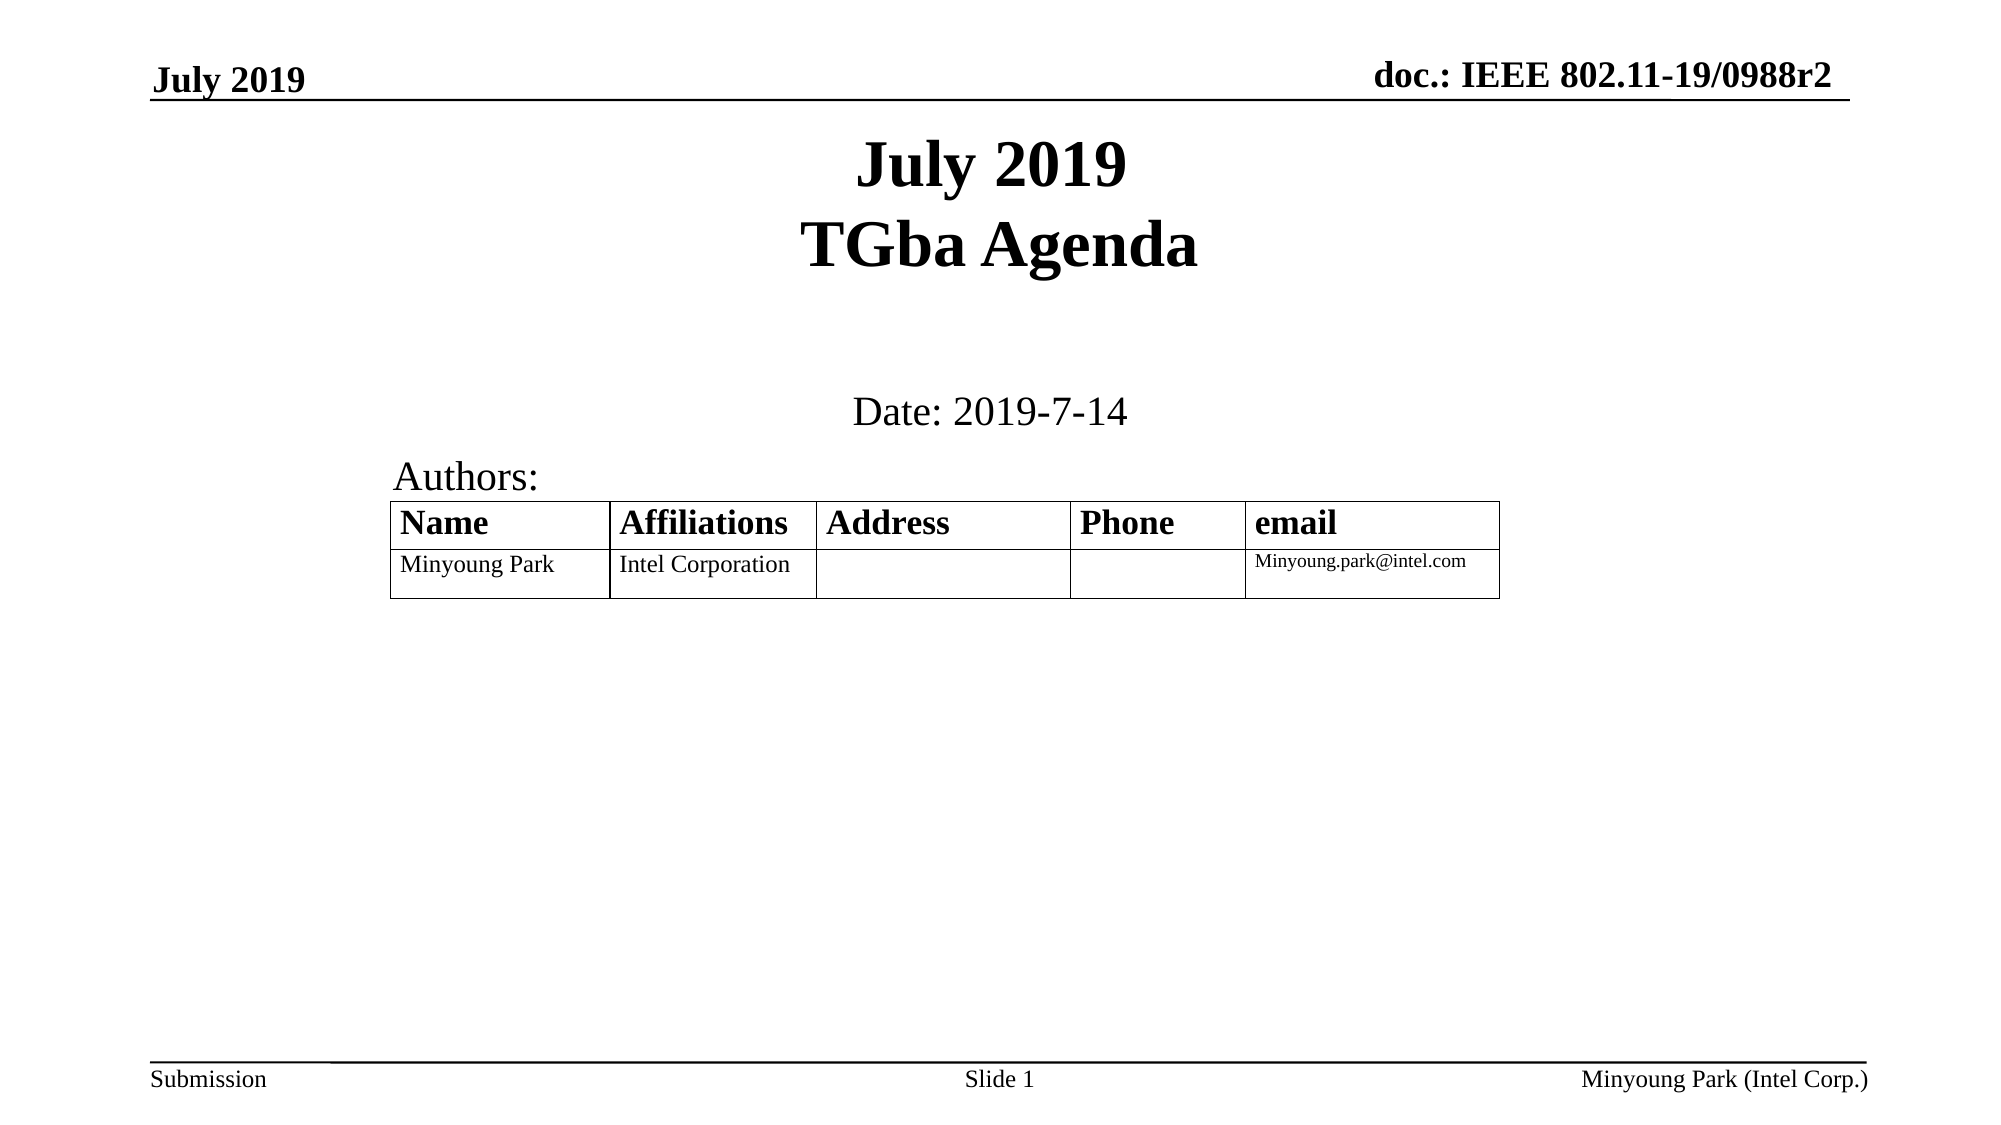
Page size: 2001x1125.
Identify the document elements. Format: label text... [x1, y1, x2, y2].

text_box Authors: [377, 441, 616, 500]
footer Minyoung Park (Intel Corp.) [1266, 1061, 1869, 1093]
text_box Date: 2019-7-14 [352, 376, 1628, 442]
title July 2019 TGba Agenda [150, 112, 1850, 288]
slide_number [152, 54, 347, 101]
slide_number Slide 1 [964, 1061, 1036, 1093]
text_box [377, 500, 1527, 925]
